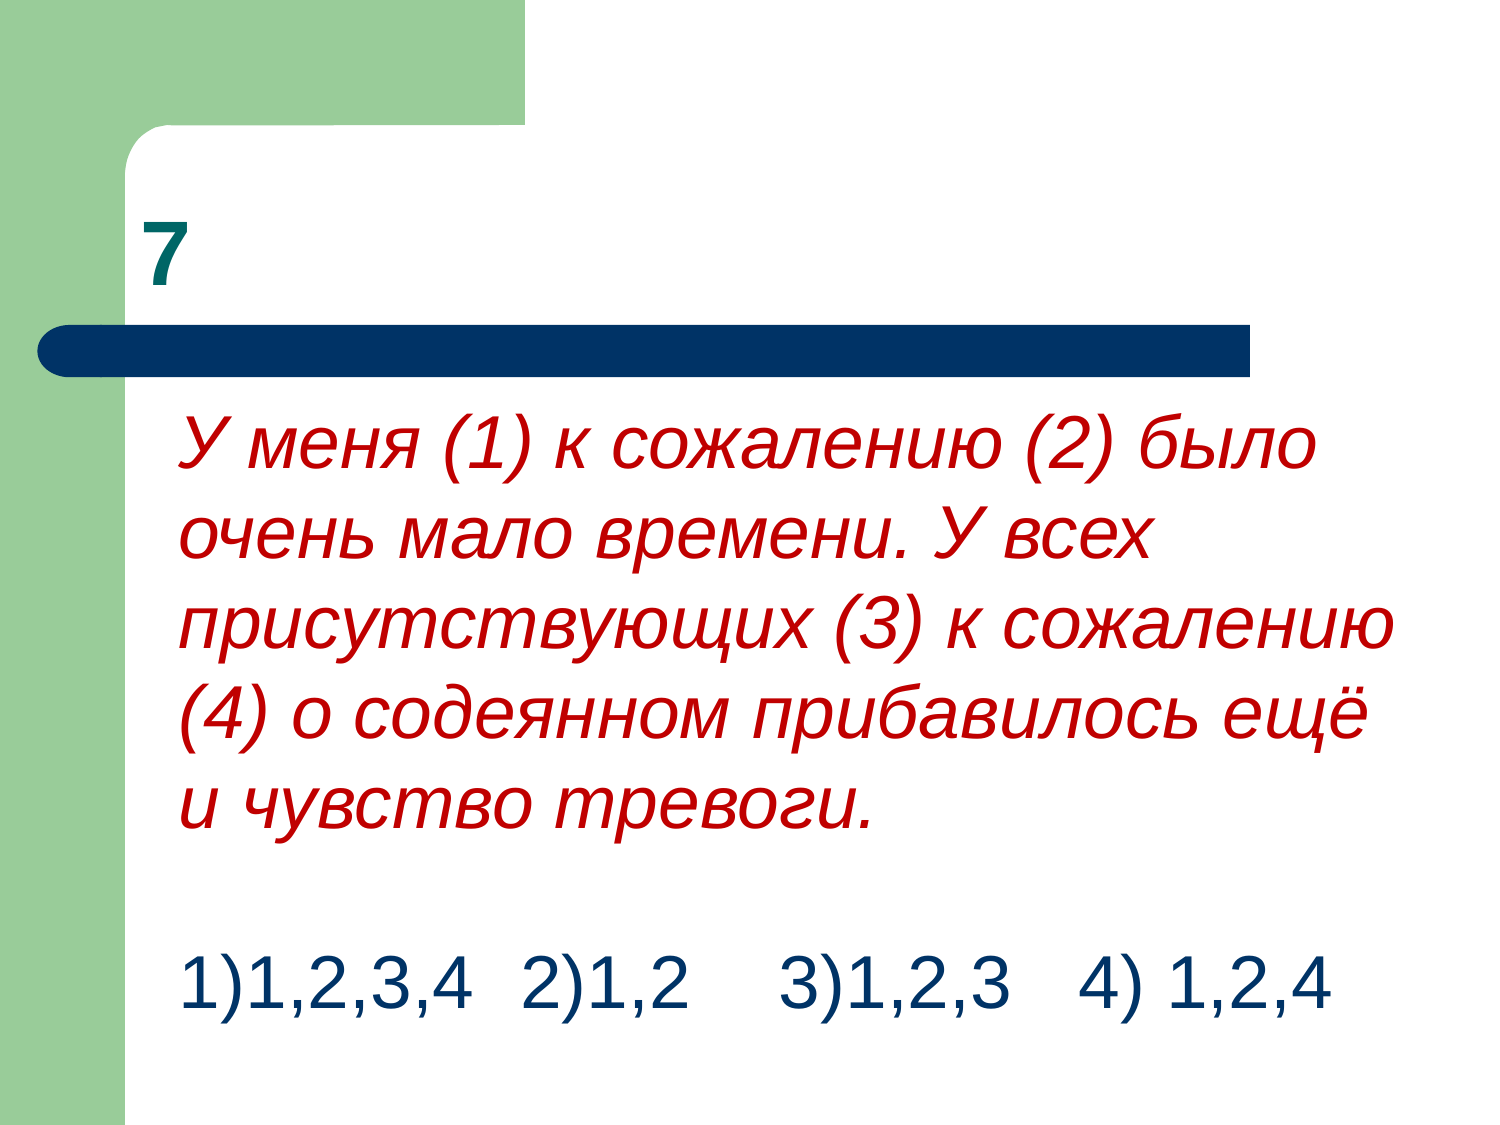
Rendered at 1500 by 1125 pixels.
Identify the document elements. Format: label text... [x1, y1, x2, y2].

text_box У меня (1) к сожалению (2) было очень мало времени. У всех присутствующих (3) к сожалению (4) о содеянном прибавилось ещё и чувство тревоги. 1)1,2,3,4 2)1,2 3)1,2,3 4) 1,2,4 [164, 386, 1418, 1032]
title 7 [124, 124, 1426, 313]
